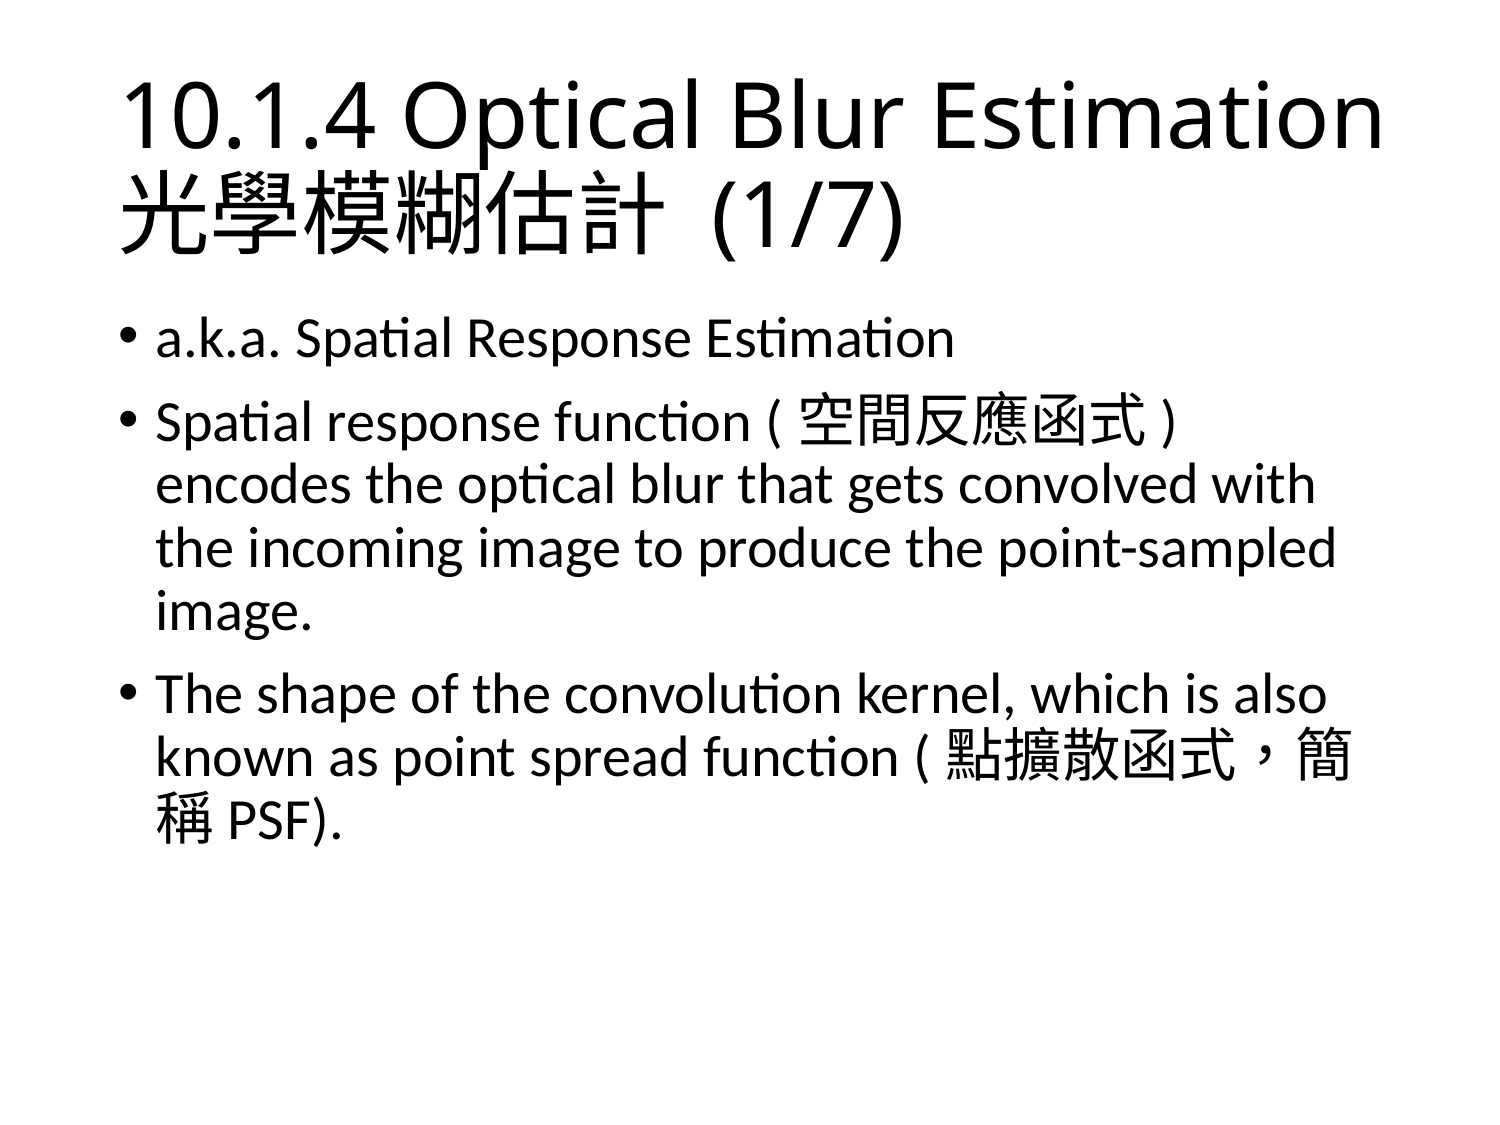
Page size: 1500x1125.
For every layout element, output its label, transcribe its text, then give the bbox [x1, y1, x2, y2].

title 10.1.4 Optical Blur Estimation 光學模糊估計 (1/7) [103, 59, 1477, 278]
list a.k.a. Spatial Response Estimation Spatial response function (空間反應函式) encodes the optical blur that gets convolved with the incoming image to produce the point-sampled image. The shape of the convolution kernel, which is also known as point spread function (點擴散函式，簡稱PSF). [103, 299, 1397, 1014]
